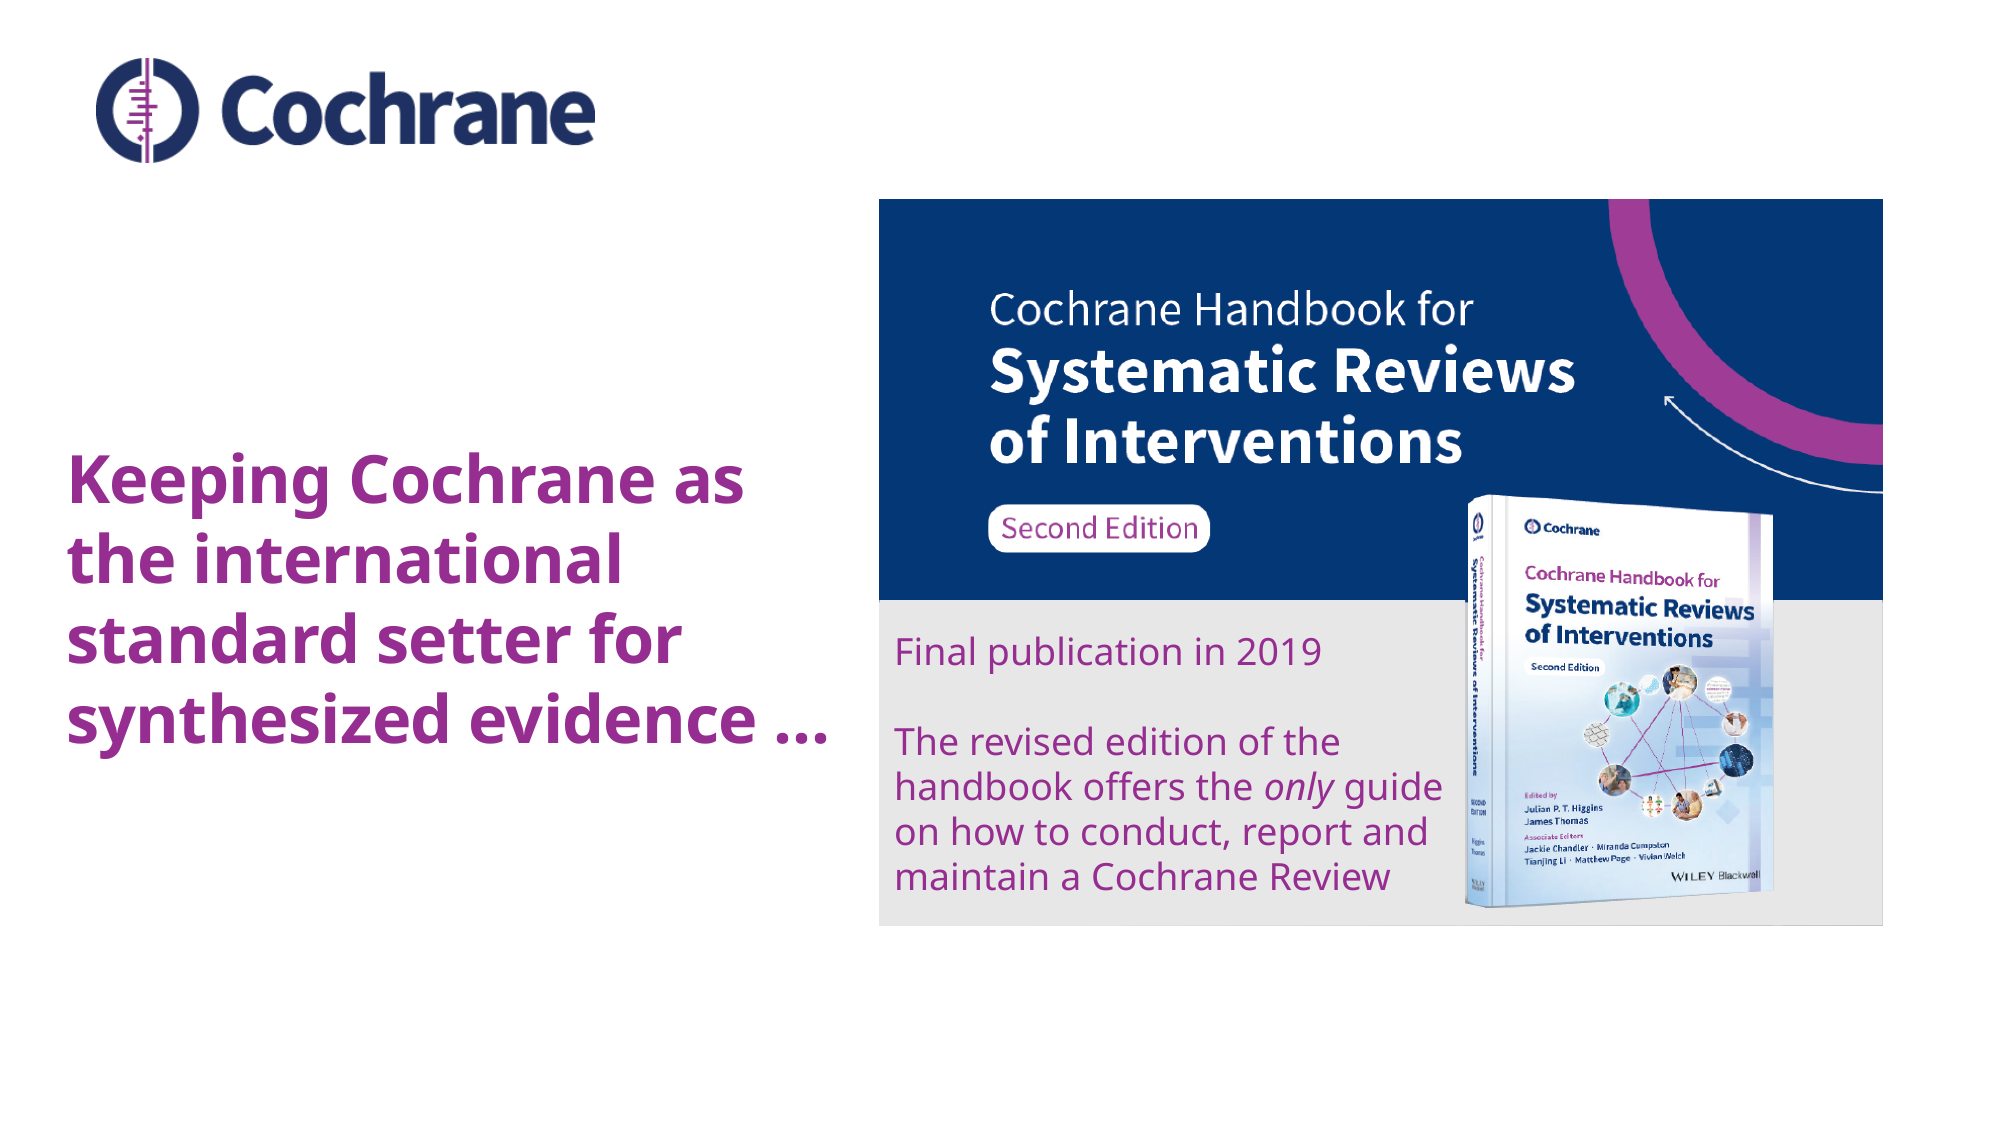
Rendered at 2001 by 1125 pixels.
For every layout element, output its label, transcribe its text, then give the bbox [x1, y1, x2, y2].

picture [96, 58, 595, 163]
title Keeping Cochrane as the international standard setter for synthesized evidence … [66, 416, 853, 757]
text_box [879, 199, 1883, 926]
